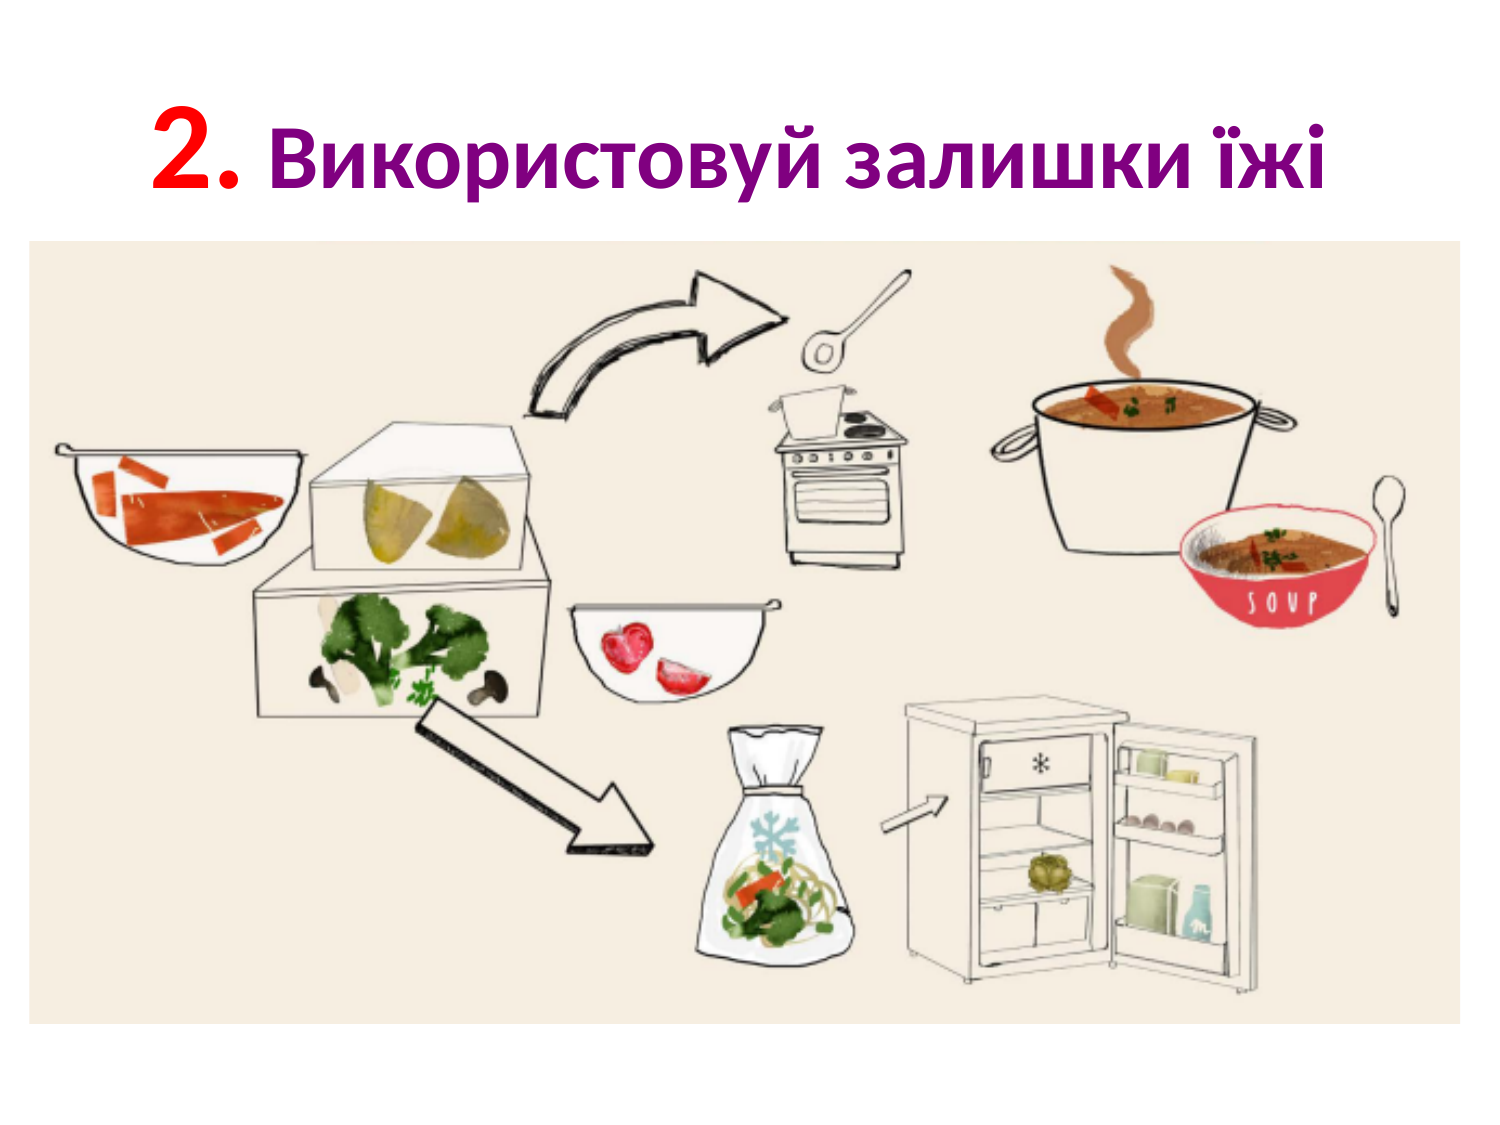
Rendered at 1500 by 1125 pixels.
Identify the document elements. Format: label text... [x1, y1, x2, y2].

picture [29, 240, 1461, 1024]
title 2. Використовуй залишки їжі [75, 45, 1425, 233]
